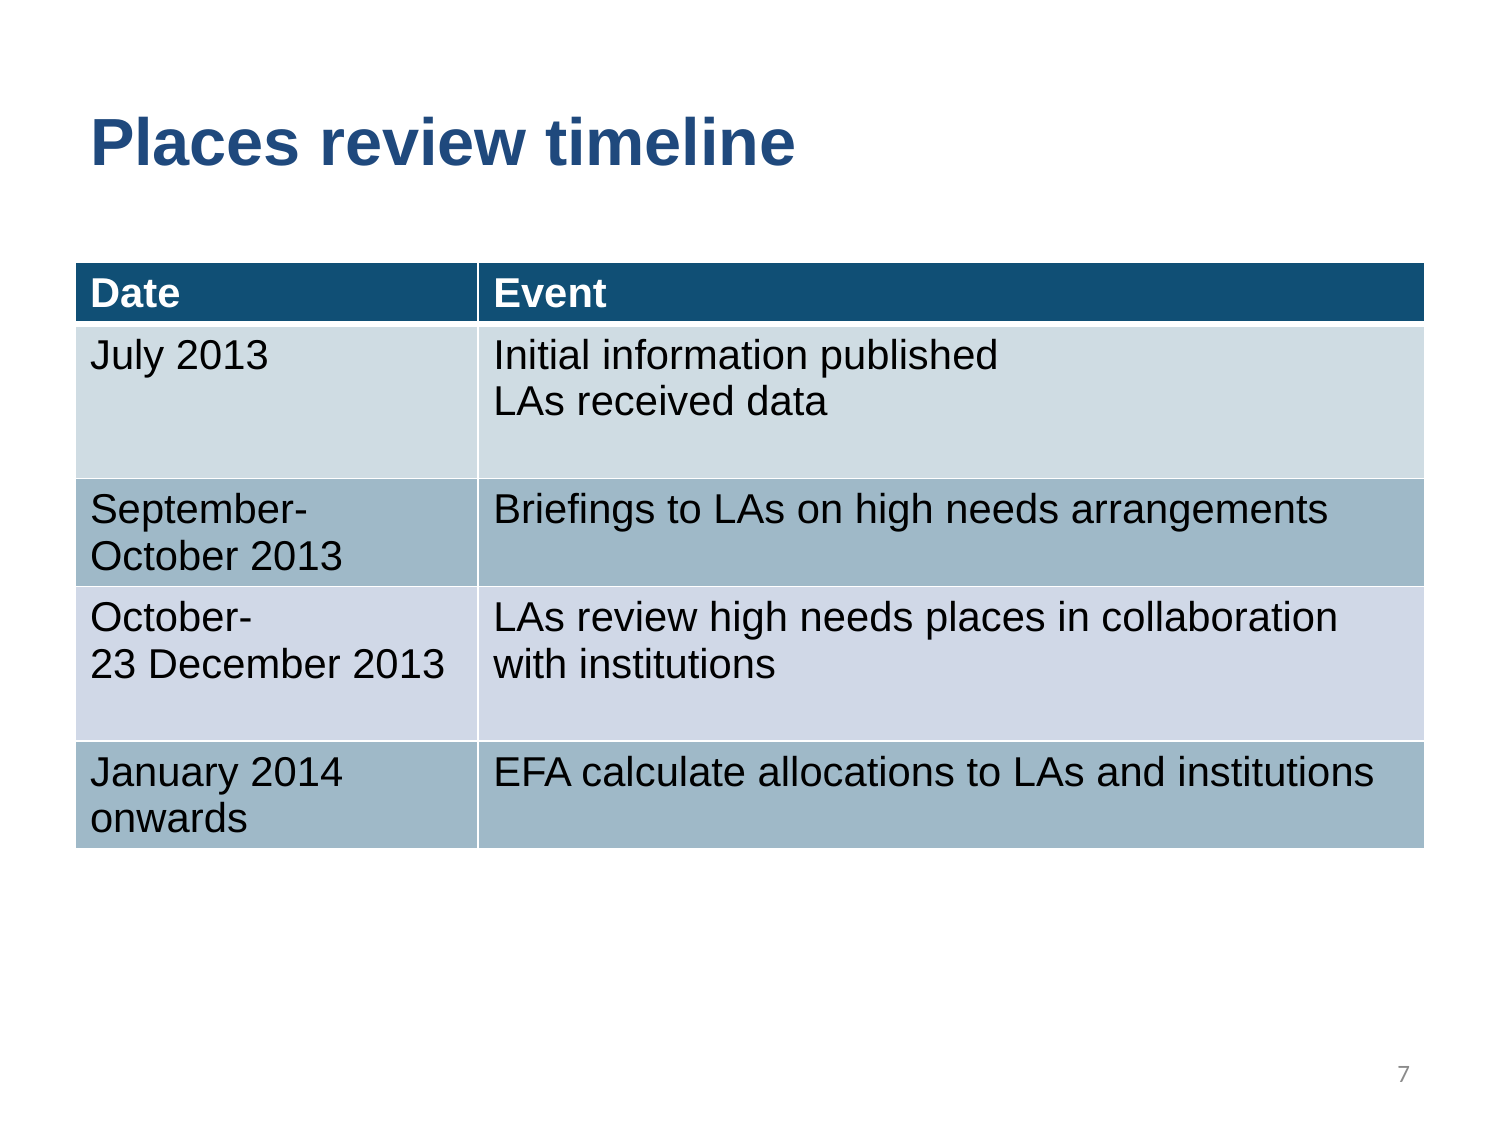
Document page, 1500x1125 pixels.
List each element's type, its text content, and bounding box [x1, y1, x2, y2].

table_header Date [76, 263, 477, 321]
slide_number 7 [1074, 1042, 1425, 1103]
table_cell EFA calculate allocations to LAs and institutions [479, 742, 1424, 848]
table_cell Initial information published LAs received data [479, 327, 1424, 478]
table_cell January 2014 onwards [76, 742, 477, 848]
table_cell July 2013 [76, 327, 477, 478]
table_cell LAs review high needs places in collaboration with institutions [479, 587, 1424, 740]
table_cell September- October 2013 [76, 479, 477, 586]
table_cell Briefings to LAs on high needs arrangements [479, 479, 1424, 586]
table_cell October- 23 December 2013 [76, 587, 477, 740]
title Places review timeline [75, 45, 1425, 233]
table_header Event [479, 263, 1424, 321]
